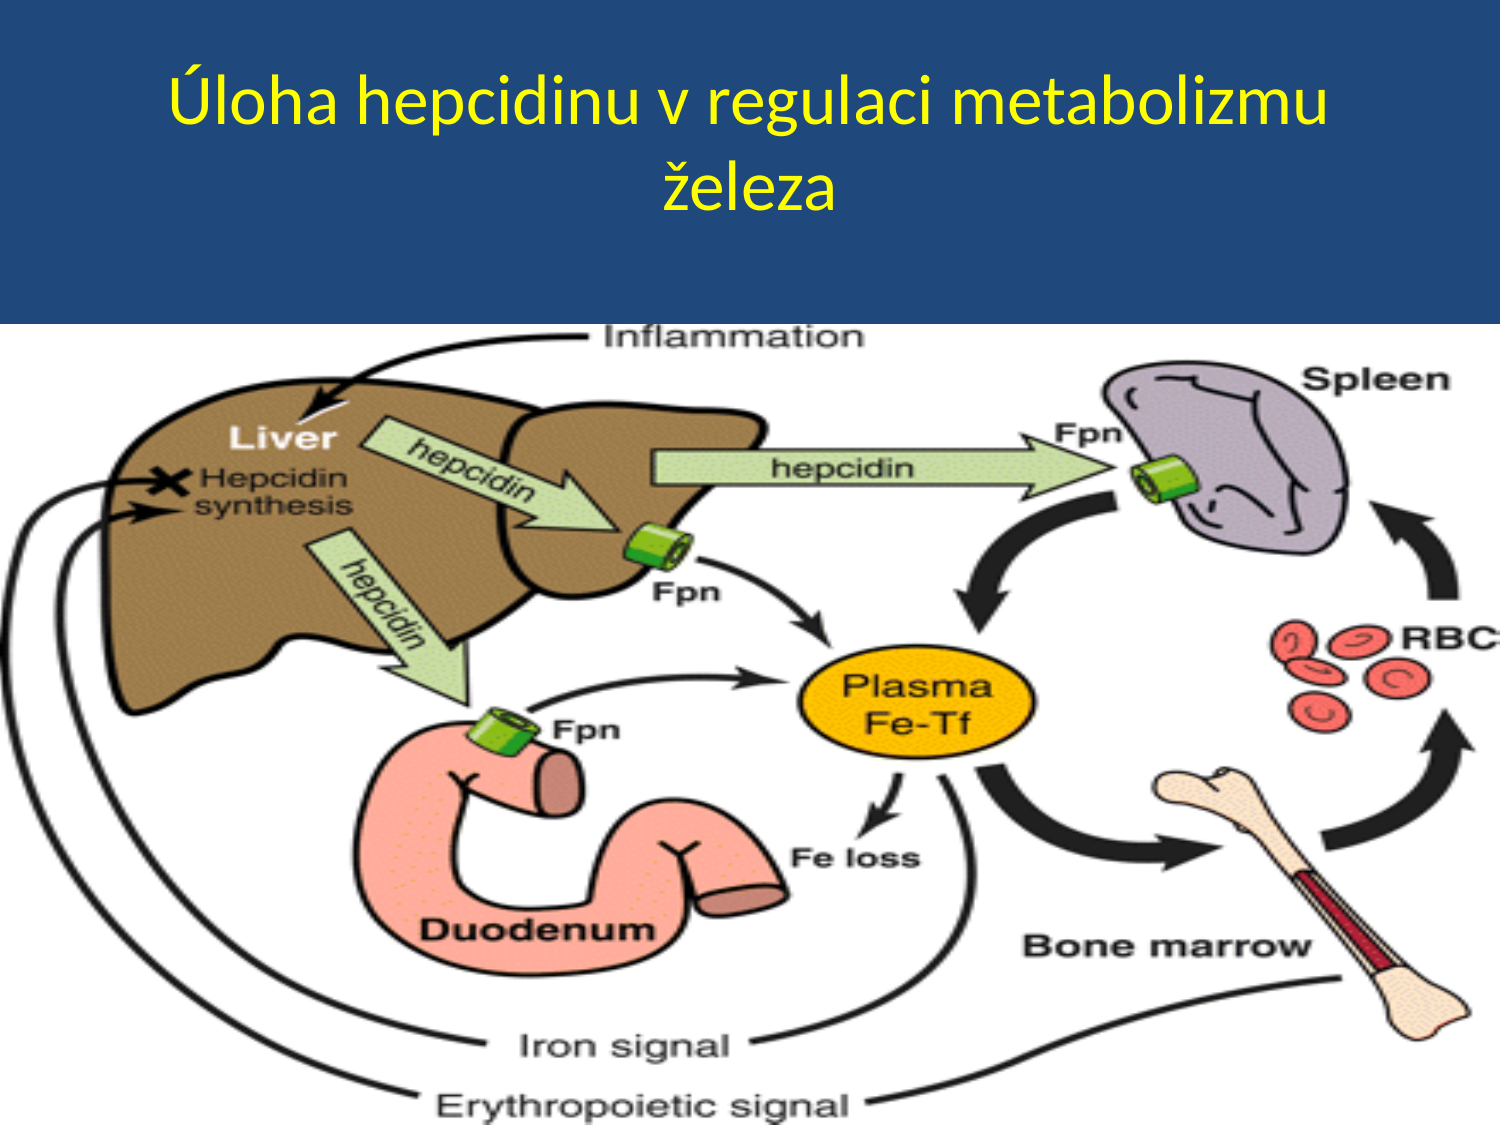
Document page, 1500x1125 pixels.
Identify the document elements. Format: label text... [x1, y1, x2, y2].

title Úloha hepcidinu v regulaci metabolizmu železa [75, 45, 1425, 233]
picture [0, 324, 1500, 1125]
